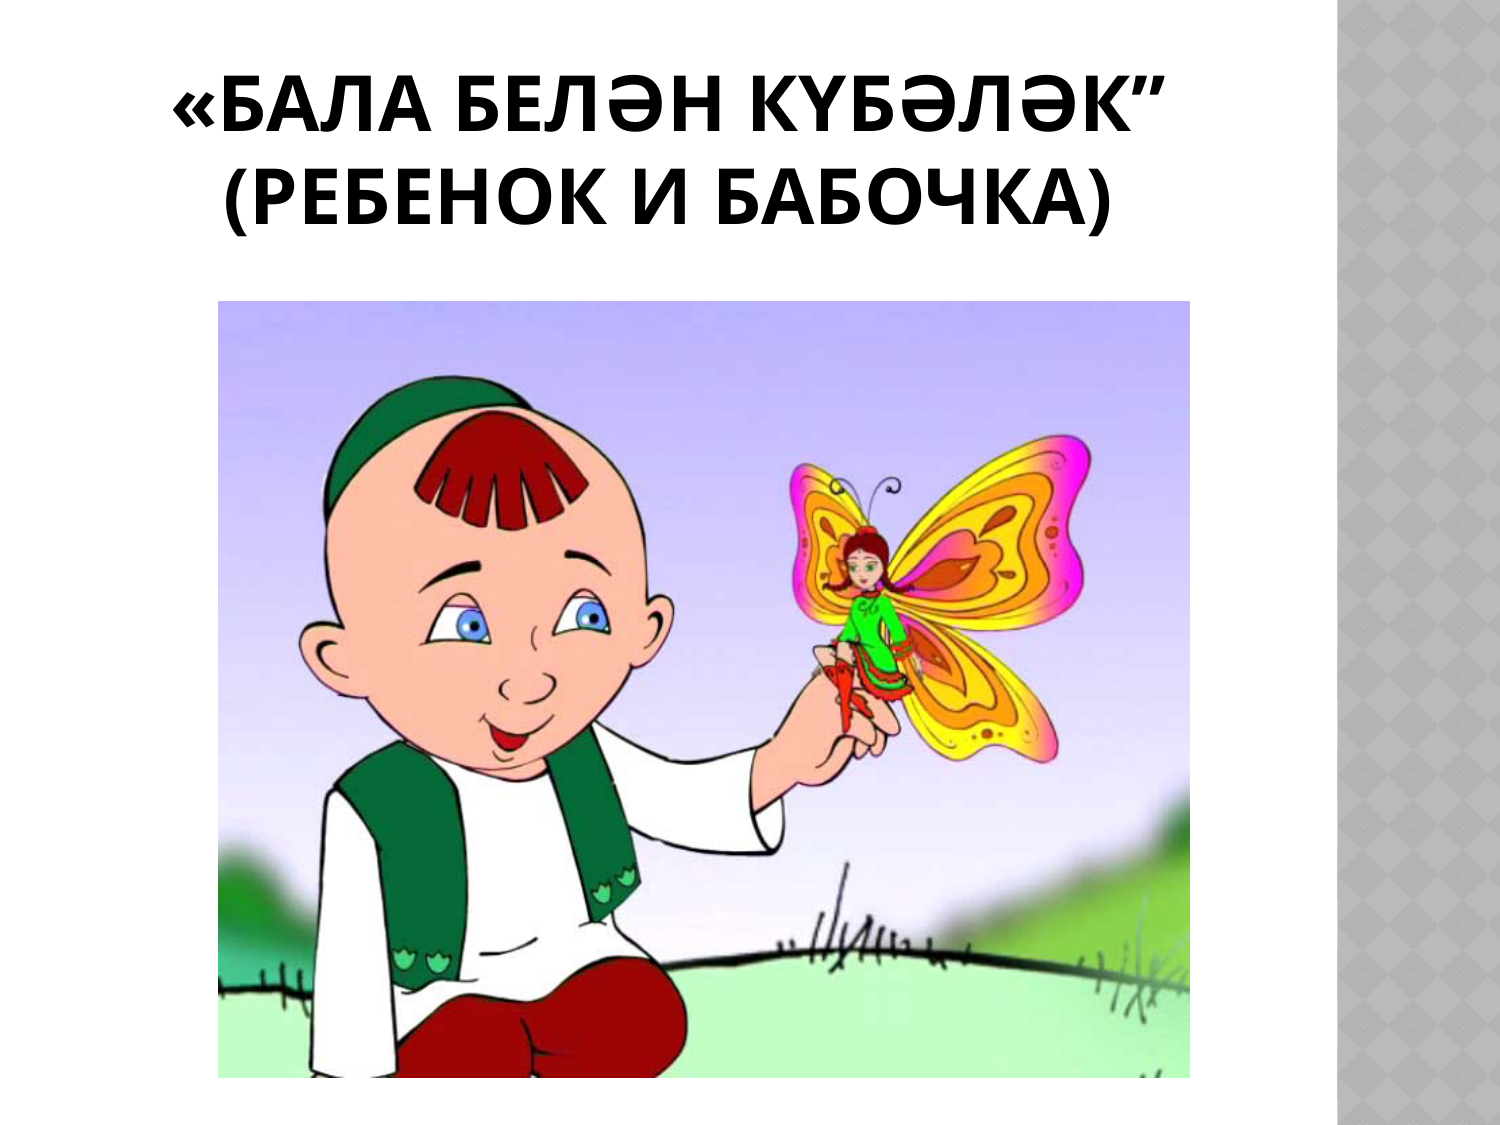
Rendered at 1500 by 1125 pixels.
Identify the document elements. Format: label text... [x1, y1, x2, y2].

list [218, 301, 1190, 1079]
title «Бала белән күбәләк” (Ребенок и Бабочка) [75, 52, 1263, 240]
